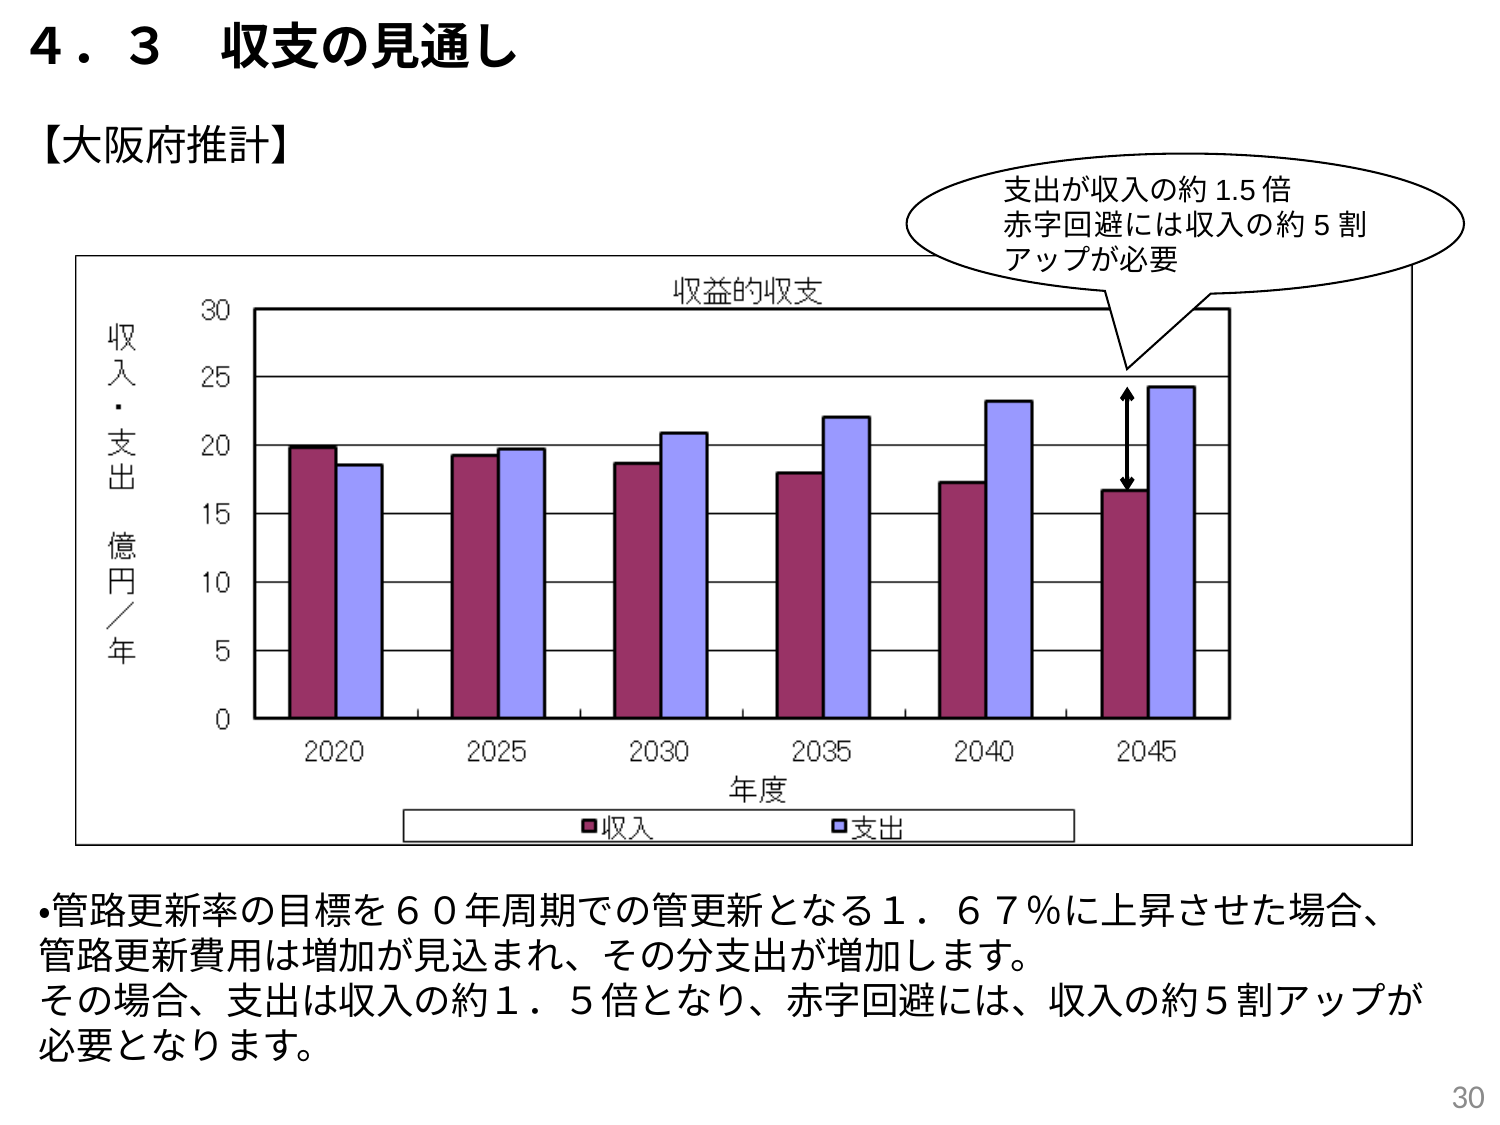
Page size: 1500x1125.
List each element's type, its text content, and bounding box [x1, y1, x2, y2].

picture [75, 255, 1413, 846]
text_box 支出が収入の約1.5倍 赤字回避には収入の約5割アップが必要 [905, 152, 1466, 266]
slide_number 30 [1162, 1065, 1500, 1125]
text_box ・管路更新率の目標を６０年周期での管更新となる１．６７％に上昇させた場合、 管路更新費用は増加が見込まれ、その分支出が増加します。 その場合、支出は収入の約１．５倍となり、赤字回避には、収入の約５割アップが必要となります。 [24, 879, 1465, 1075]
text_box ４．３ 収支の見通し 【大阪府推計】 [5, 6, 1349, 177]
